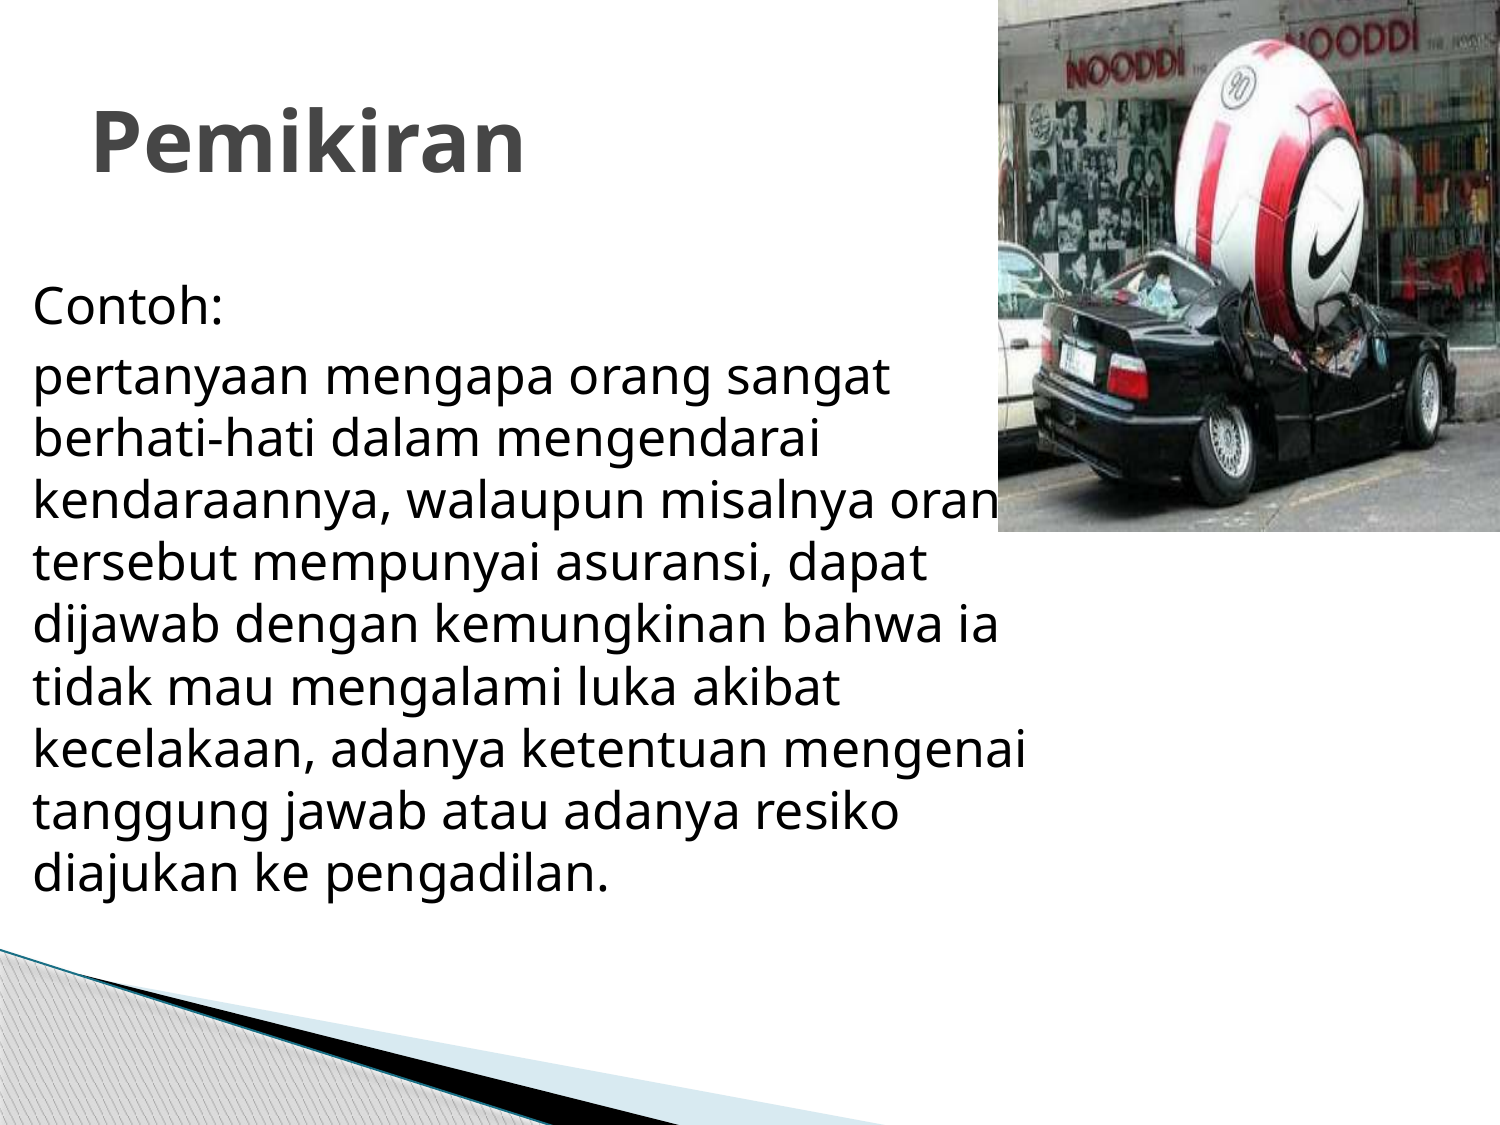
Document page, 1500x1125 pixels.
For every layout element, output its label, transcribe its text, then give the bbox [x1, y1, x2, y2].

title Pemikiran [75, 45, 991, 233]
picture [997, 0, 1500, 532]
list Contoh: pertanyaan mengapa orang sangat berhati-hati dalam mengendarai kendaraannya, walaupun misalnya orang tersebut mempunyai asuransi, dapat dijawab dengan kemungkinan bahwa ia tidak mau mengalami luka akibat kecelakaan, adanya ketentuan mengenai tanggung jawab atau adanya resiko diajukan ke pengadilan. [0, 265, 1069, 986]
